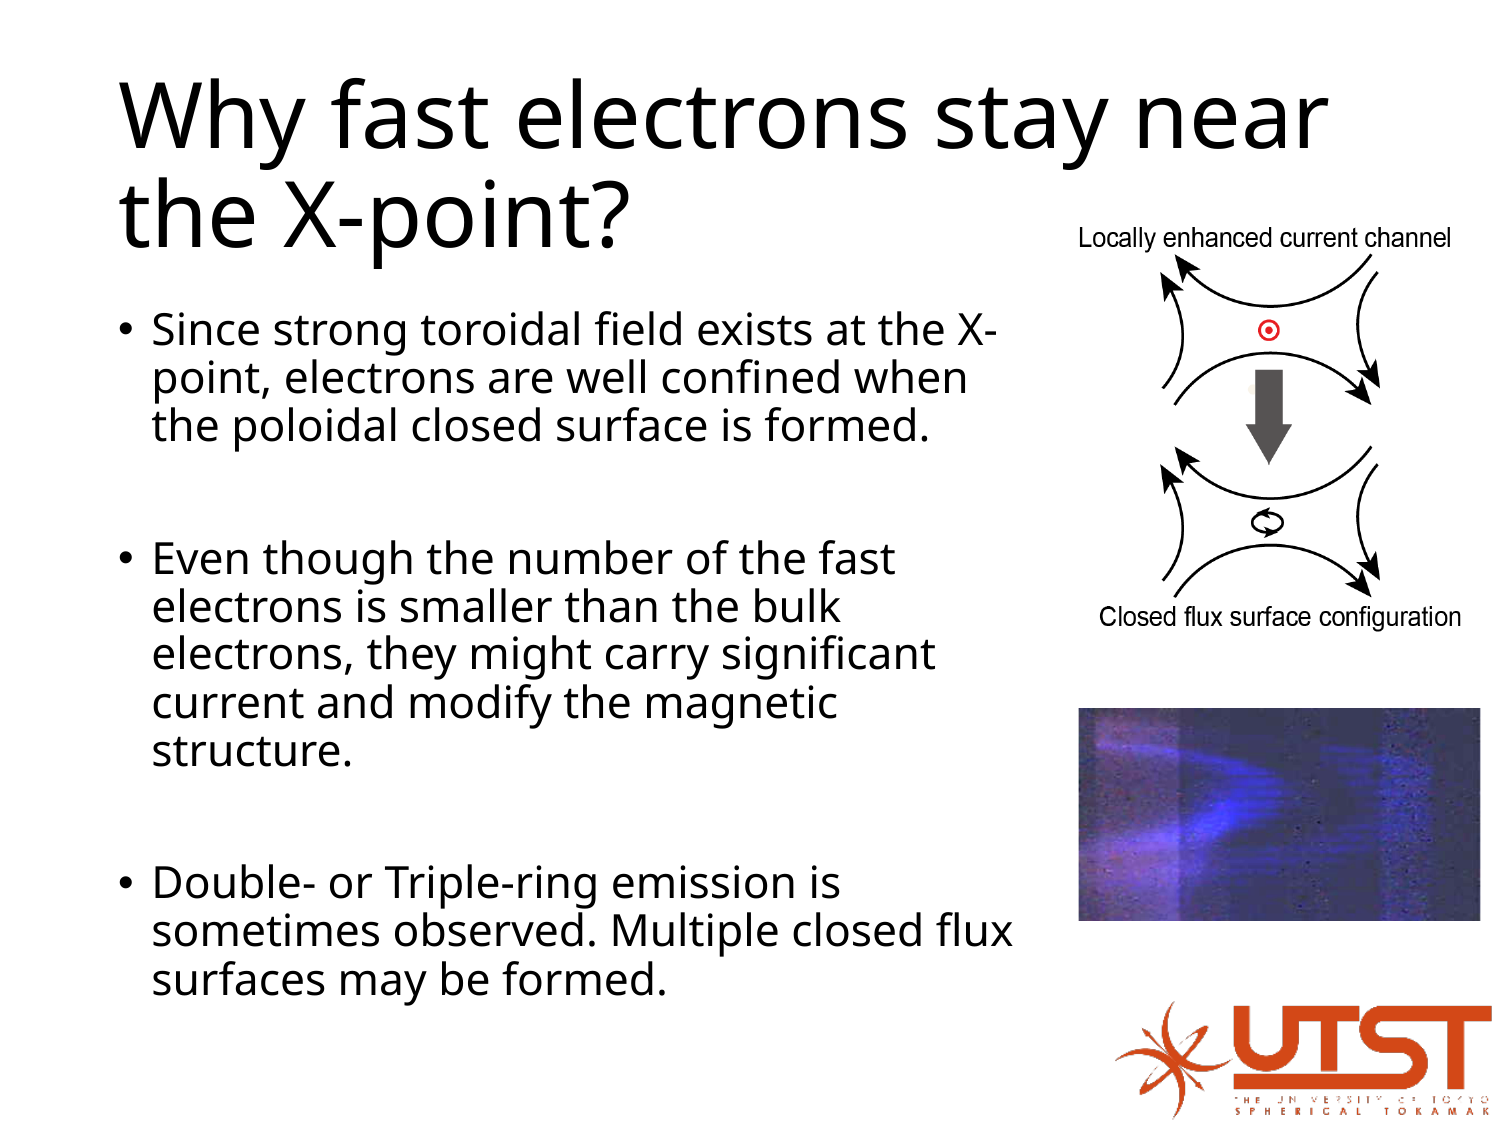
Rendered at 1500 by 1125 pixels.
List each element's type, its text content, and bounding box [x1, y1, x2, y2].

picture [1078, 223, 1461, 635]
list Since strong toroidal field exists at the X-point, electrons are well confined when the poloidal closed surface is formed. Even though the number of the fast electrons is smaller than the bulk electrons, they might carry significant current and modify the magnetic structure. Double- or Triple-ring emission is sometimes observed. Multiple closed flux surfaces may be formed. [103, 299, 1064, 1014]
picture [1078, 708, 1481, 921]
title Why fast electrons stay near the X-point? [103, 59, 1397, 278]
picture [1112, 999, 1494, 1122]
